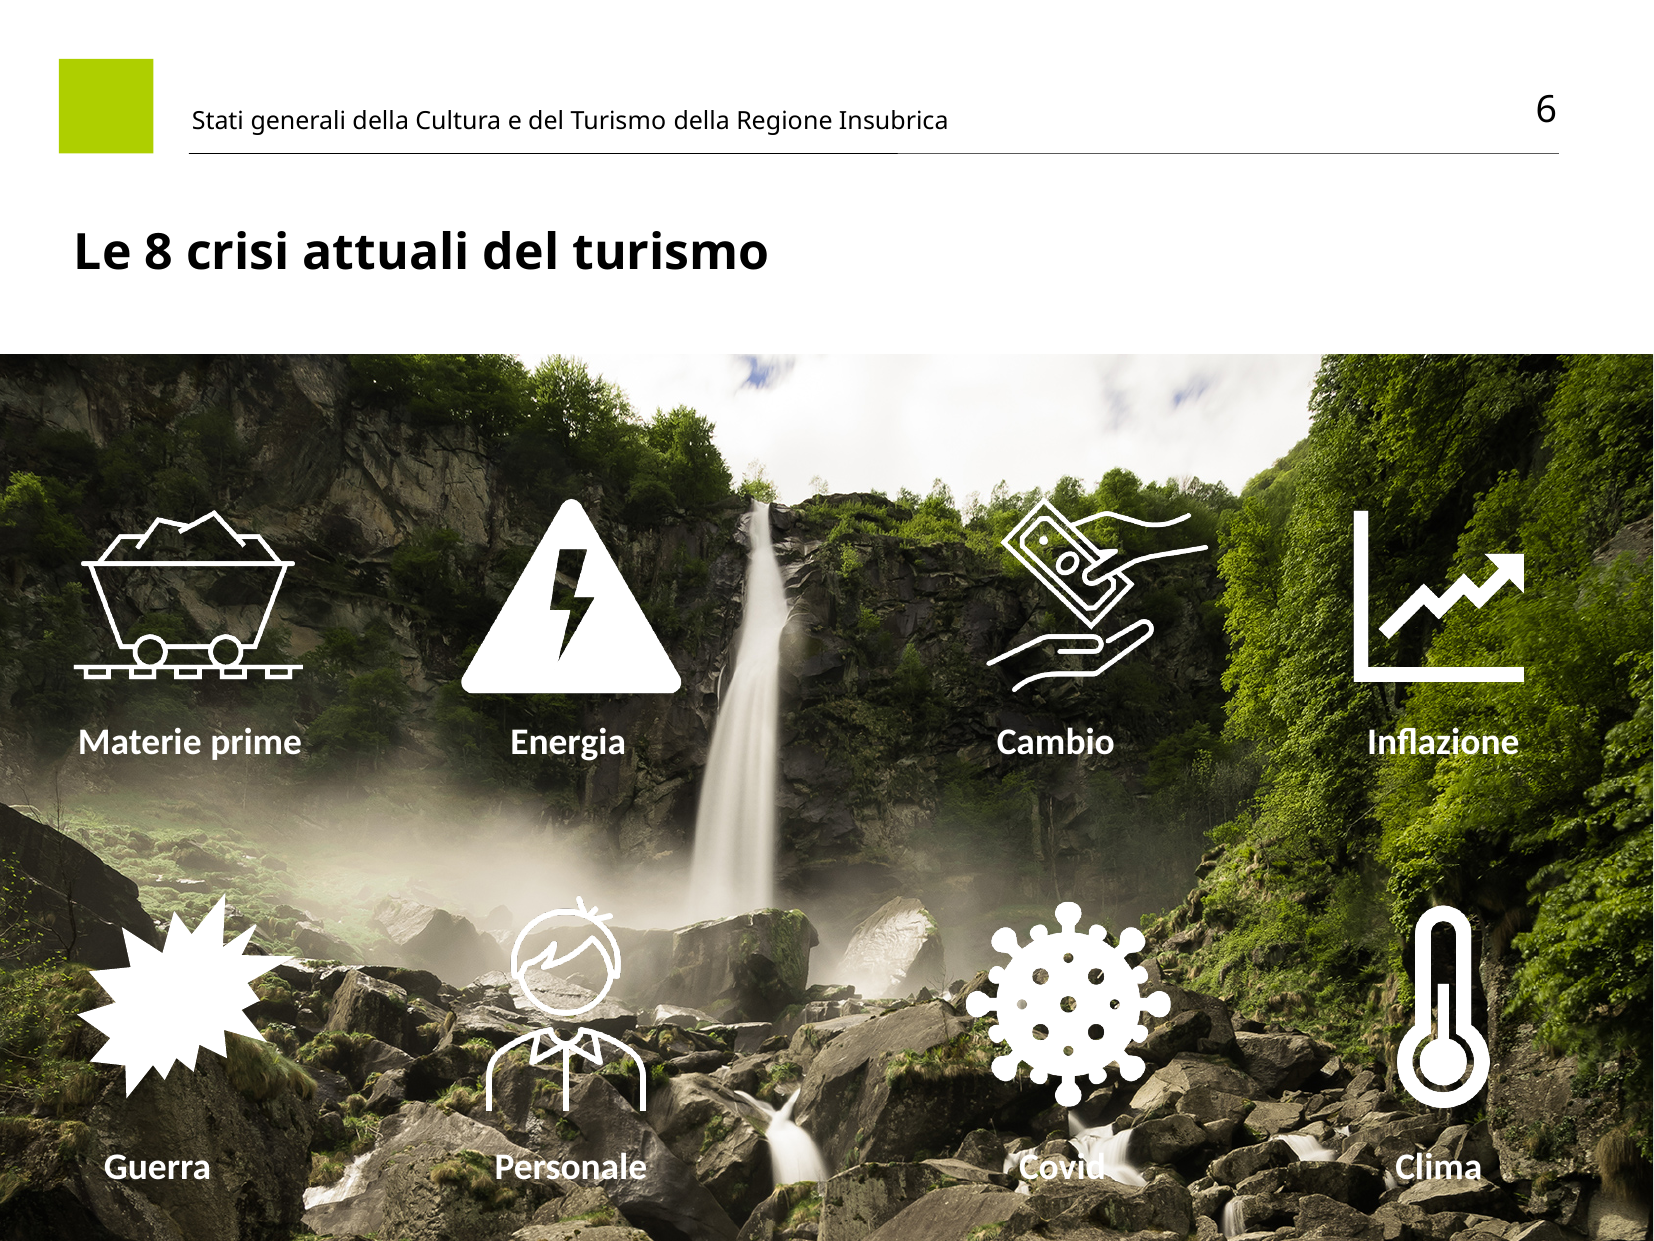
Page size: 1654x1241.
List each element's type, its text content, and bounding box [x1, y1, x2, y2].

text_box Stati generali della Cultura e del Turismo della Regione Insubrica [177, 82, 1063, 135]
text_box 6 [1520, 77, 1572, 138]
text_box [58, 58, 154, 154]
picture [0, 354, 1654, 1241]
text_box Le 8 crisi attuali del turismo [58, 211, 1654, 305]
